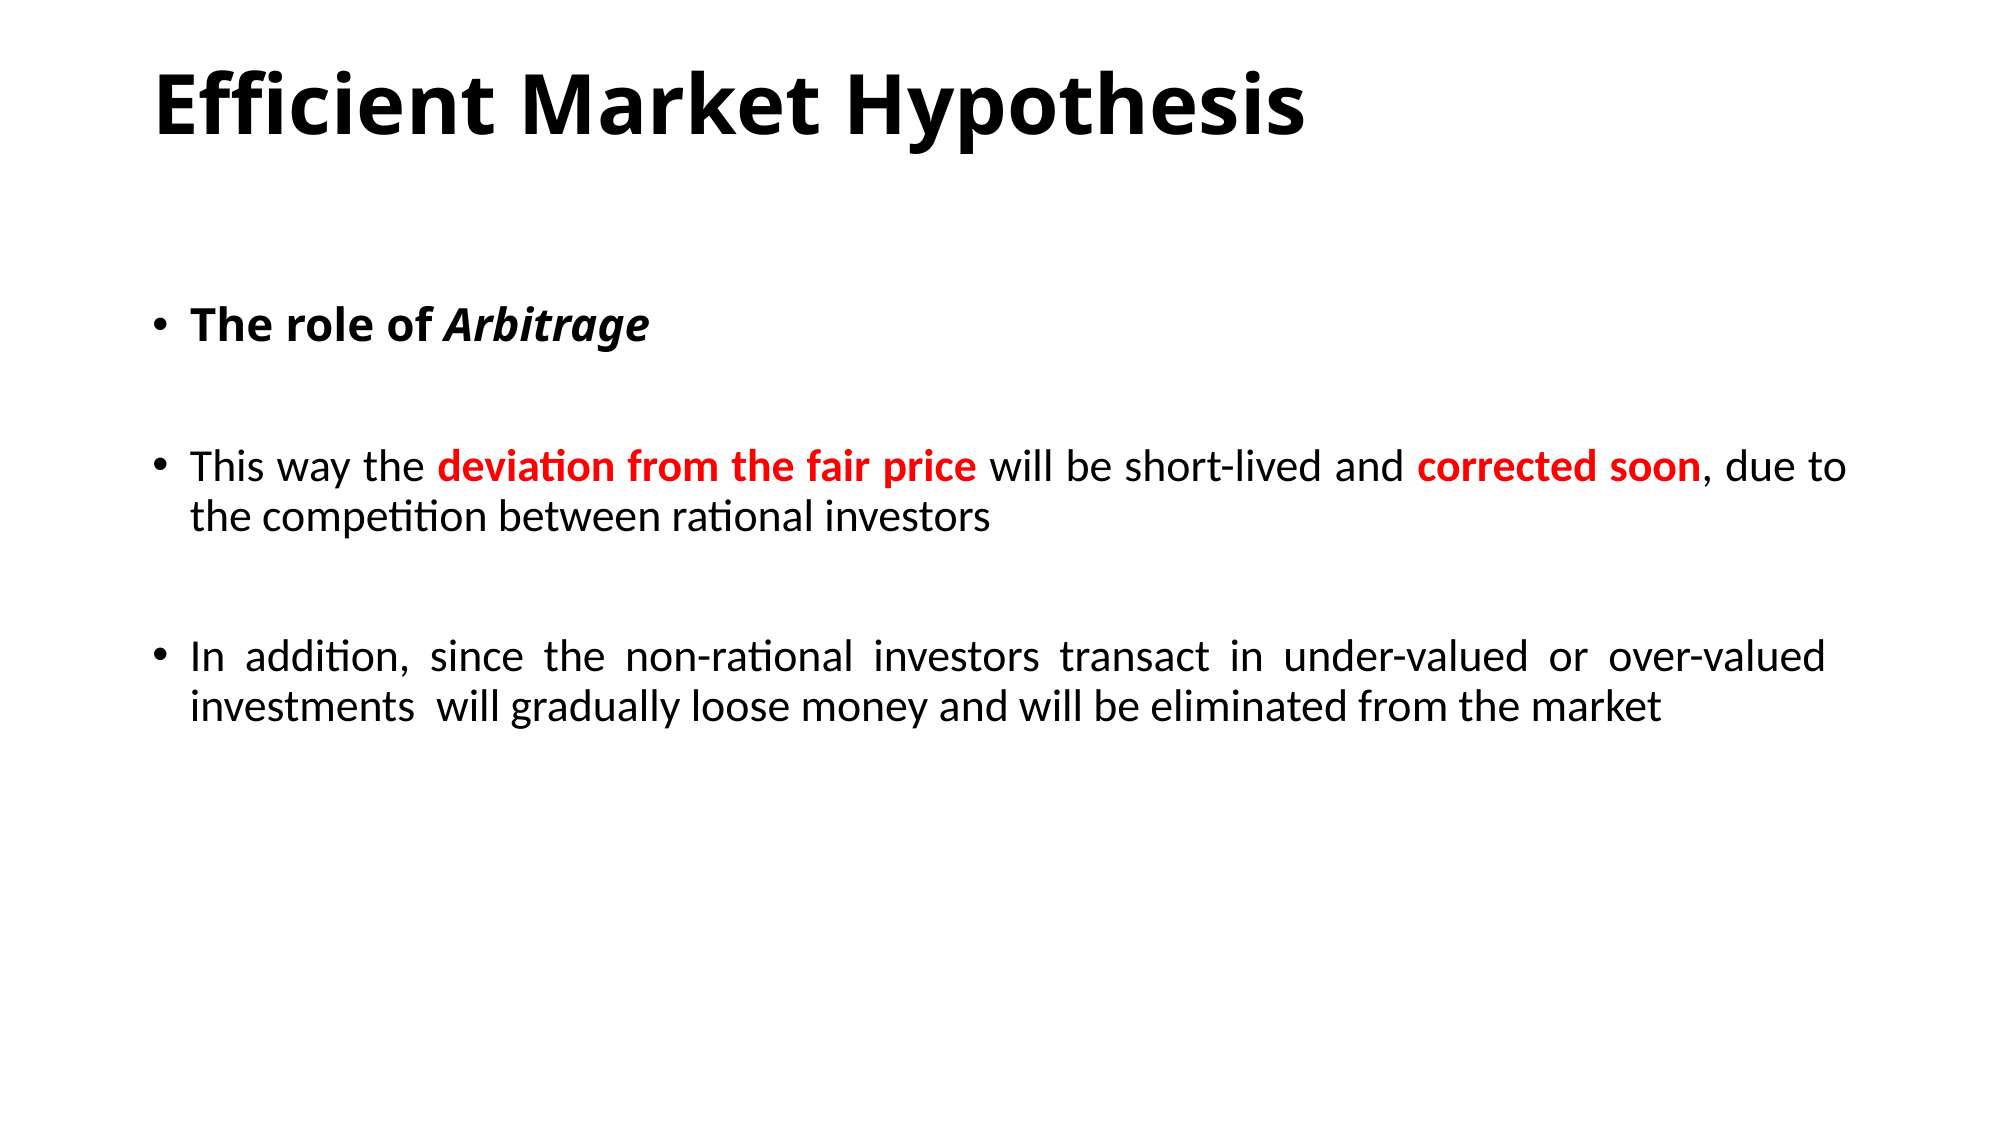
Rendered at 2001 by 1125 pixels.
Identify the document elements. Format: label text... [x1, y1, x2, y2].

title Efficient Market Hypothesis [137, 59, 1863, 155]
list The role of Arbitrage This way the deviation from the fair price will be short-lived and corrected soon, due to the competition between rational investors In addition, since the non-rational investors transact in under-valued or over-valued investments will gradually loose money and will be eliminated from the market [137, 213, 1863, 1014]
